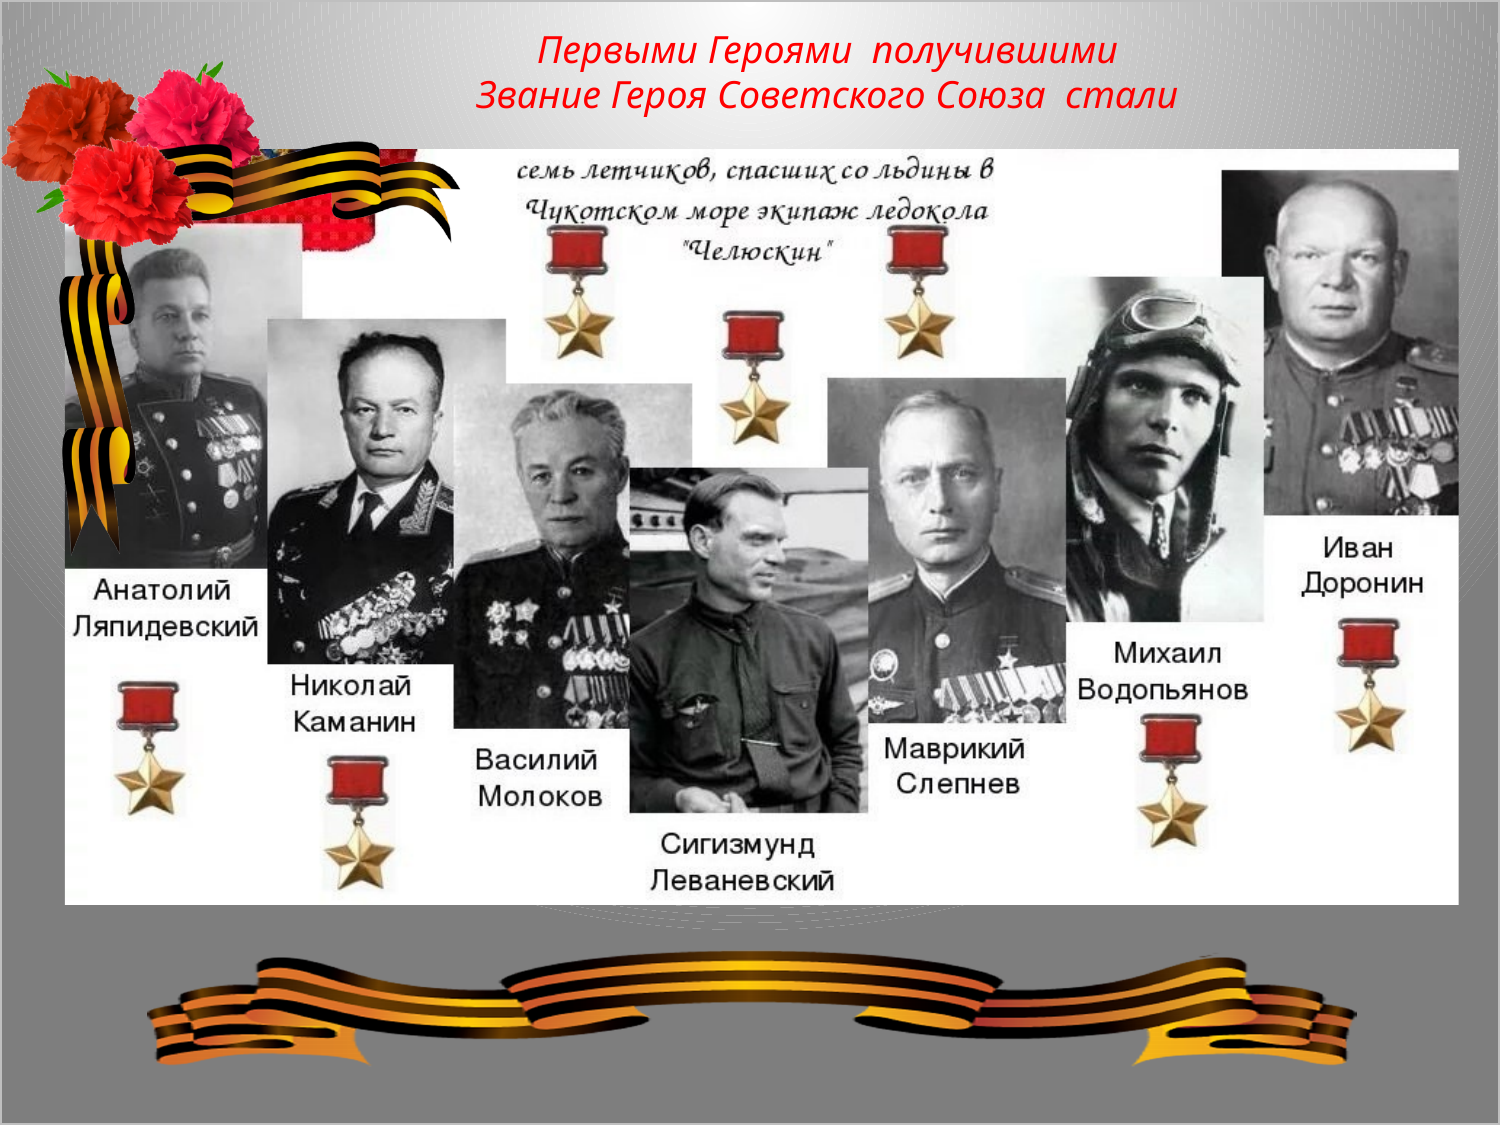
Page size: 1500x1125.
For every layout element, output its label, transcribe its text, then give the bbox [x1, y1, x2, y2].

text_box Звание Героя Советского Союза. И первыми Героями [0, 0, 1500, 1125]
picture [0, 54, 1459, 1125]
text_box Первыми Героями получившими Звание Героя Советского Союза стали [324, 19, 1341, 124]
